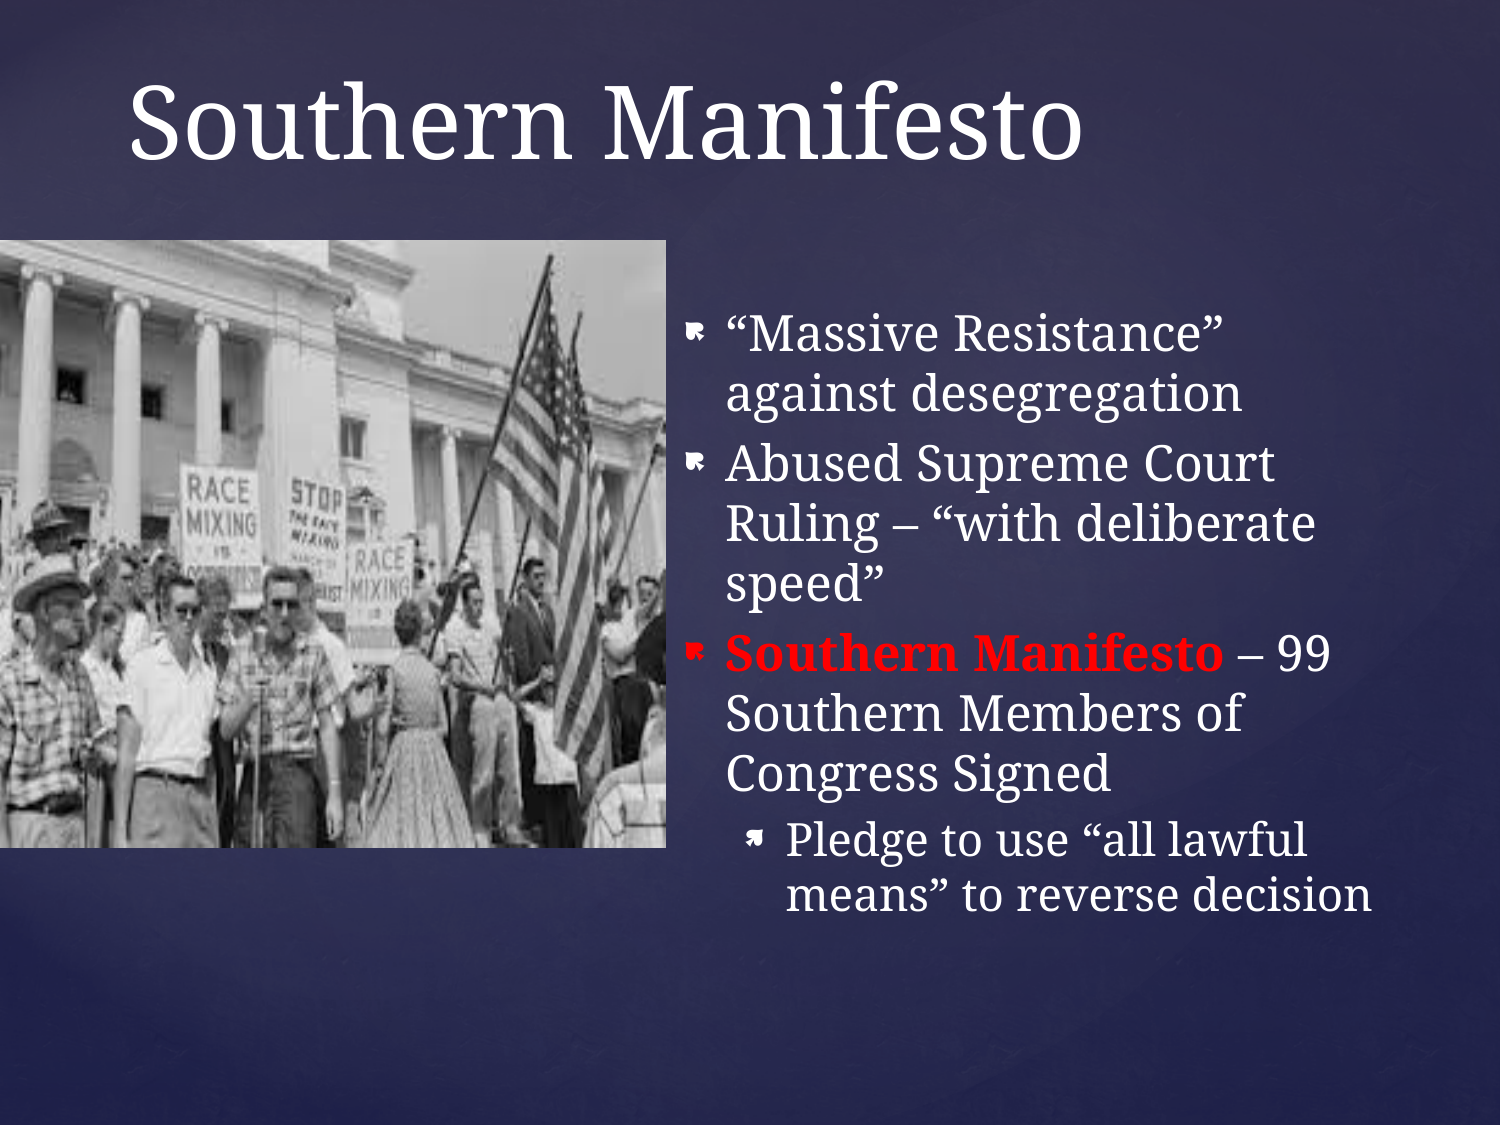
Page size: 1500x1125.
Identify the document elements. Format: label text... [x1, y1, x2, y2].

list “Massive Resistance” against desegregation Abused Supreme Court Ruling – “with deliberate speed” Southern Manifesto – 99 Southern Members of Congress Signed Pledge to use “all lawful means” to reverse decision [665, 240, 1413, 982]
title Southern Manifesto [112, 37, 1350, 188]
picture [0, 239, 666, 849]
